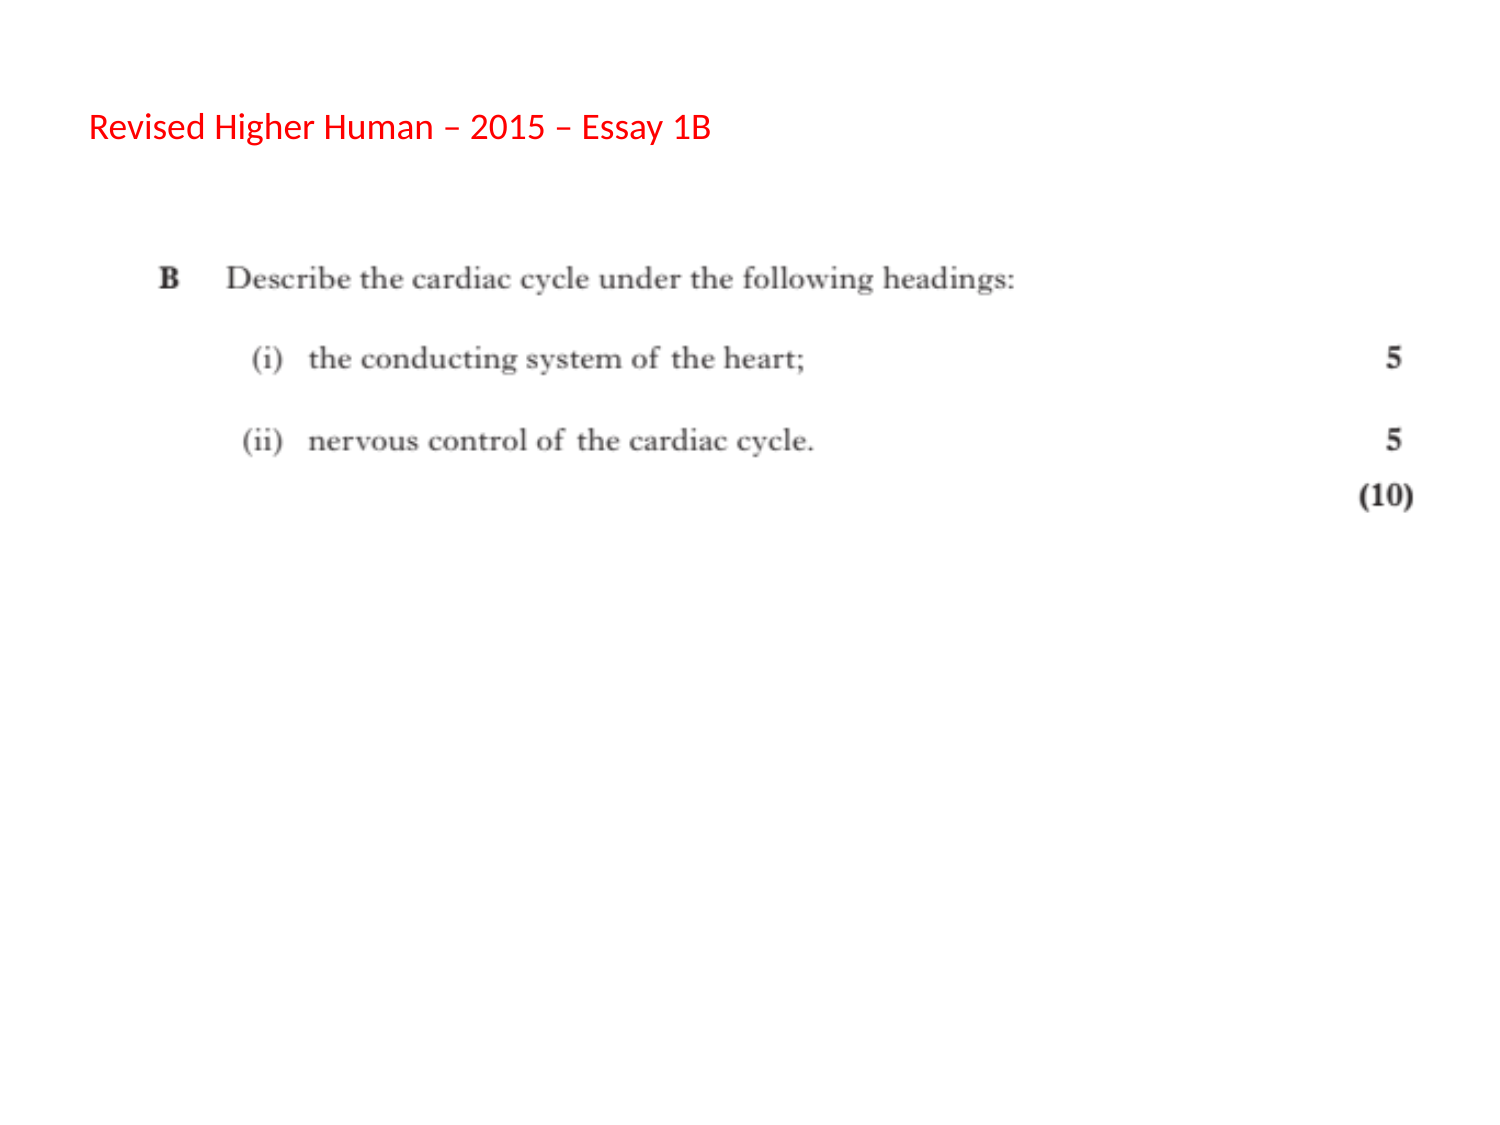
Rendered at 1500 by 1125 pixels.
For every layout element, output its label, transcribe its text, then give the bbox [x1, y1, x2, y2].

picture [82, 218, 1429, 540]
text_box Revised Higher Human – 2015 – Essay 1B [74, 94, 728, 155]
